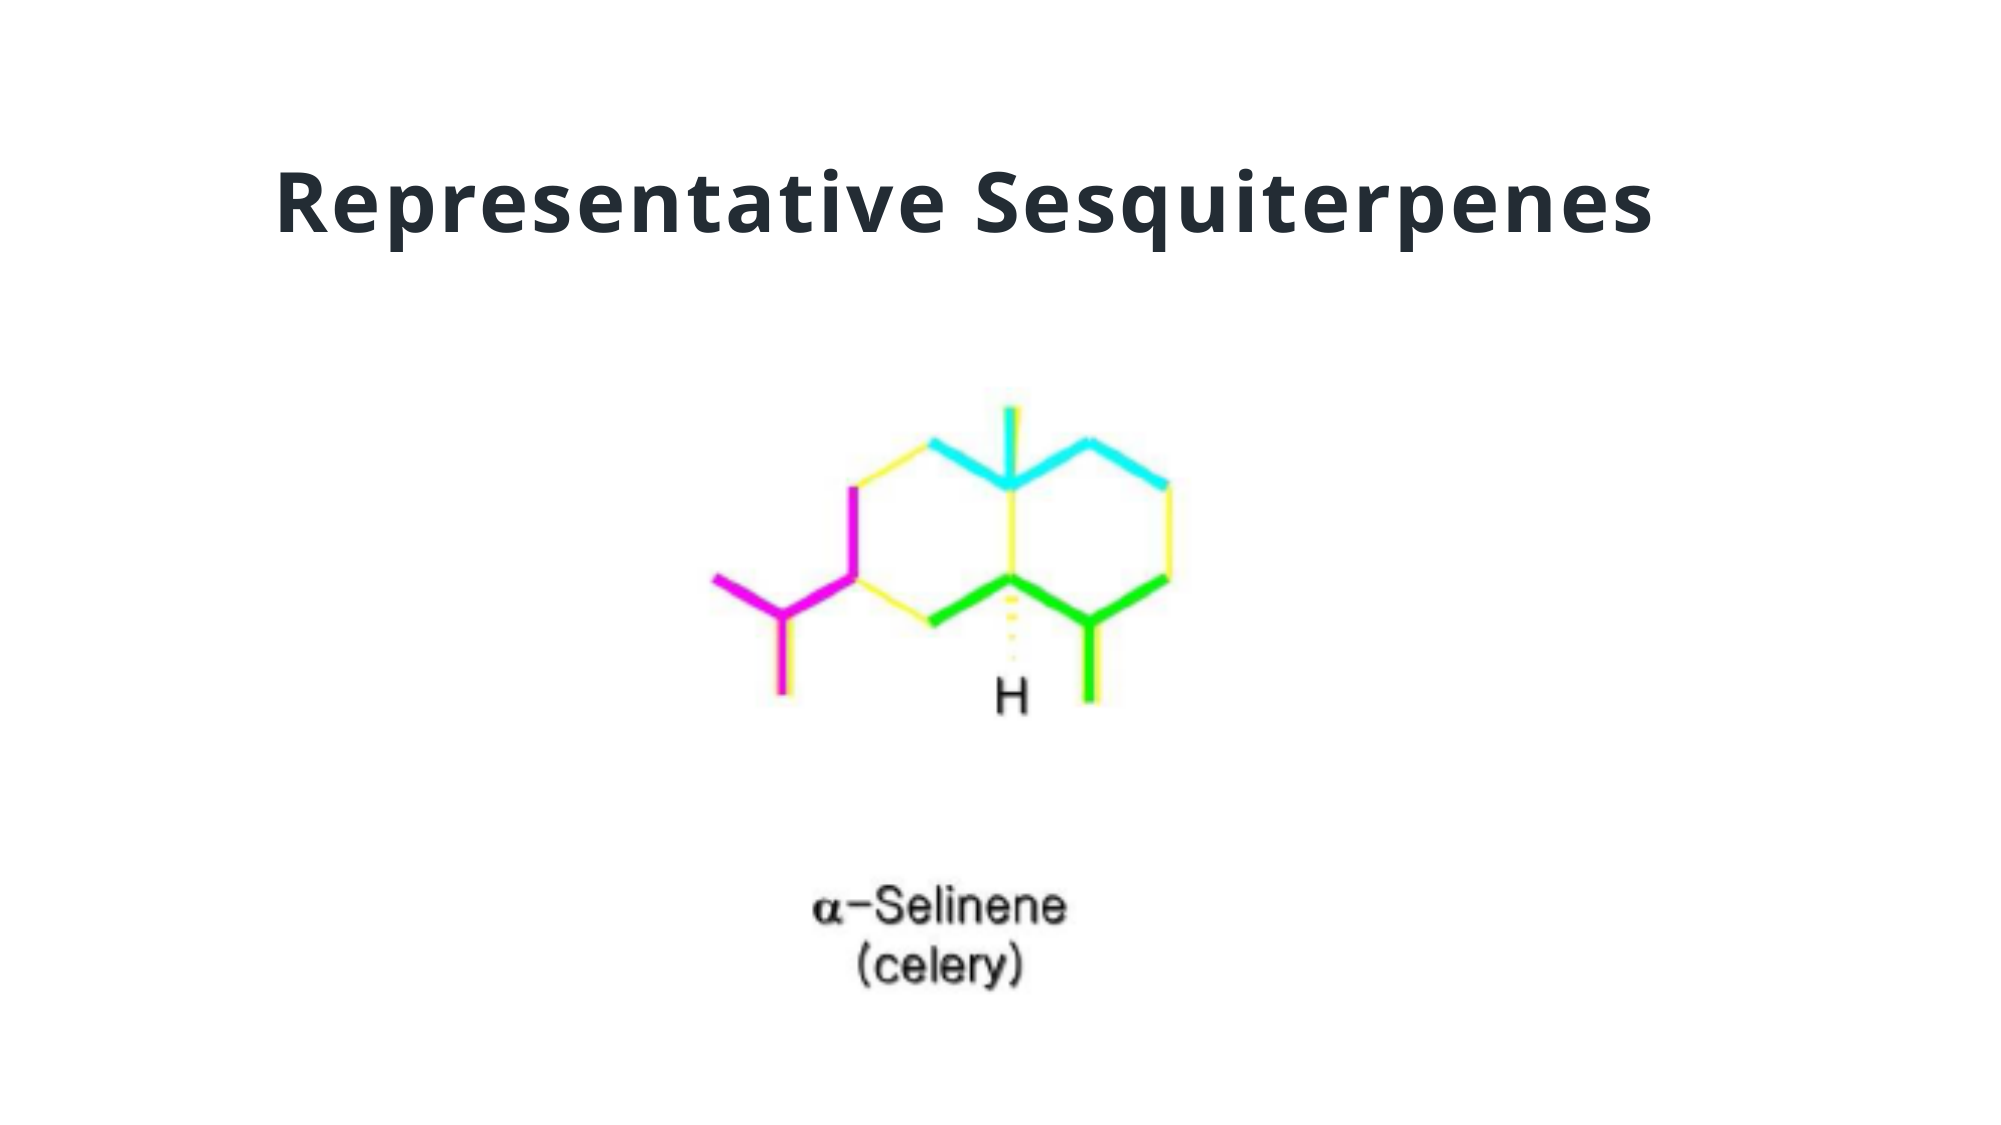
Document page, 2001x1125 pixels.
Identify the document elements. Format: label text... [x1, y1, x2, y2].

text_box Representative Sesquiterpenes [259, 141, 1671, 257]
picture [672, 367, 1258, 1043]
